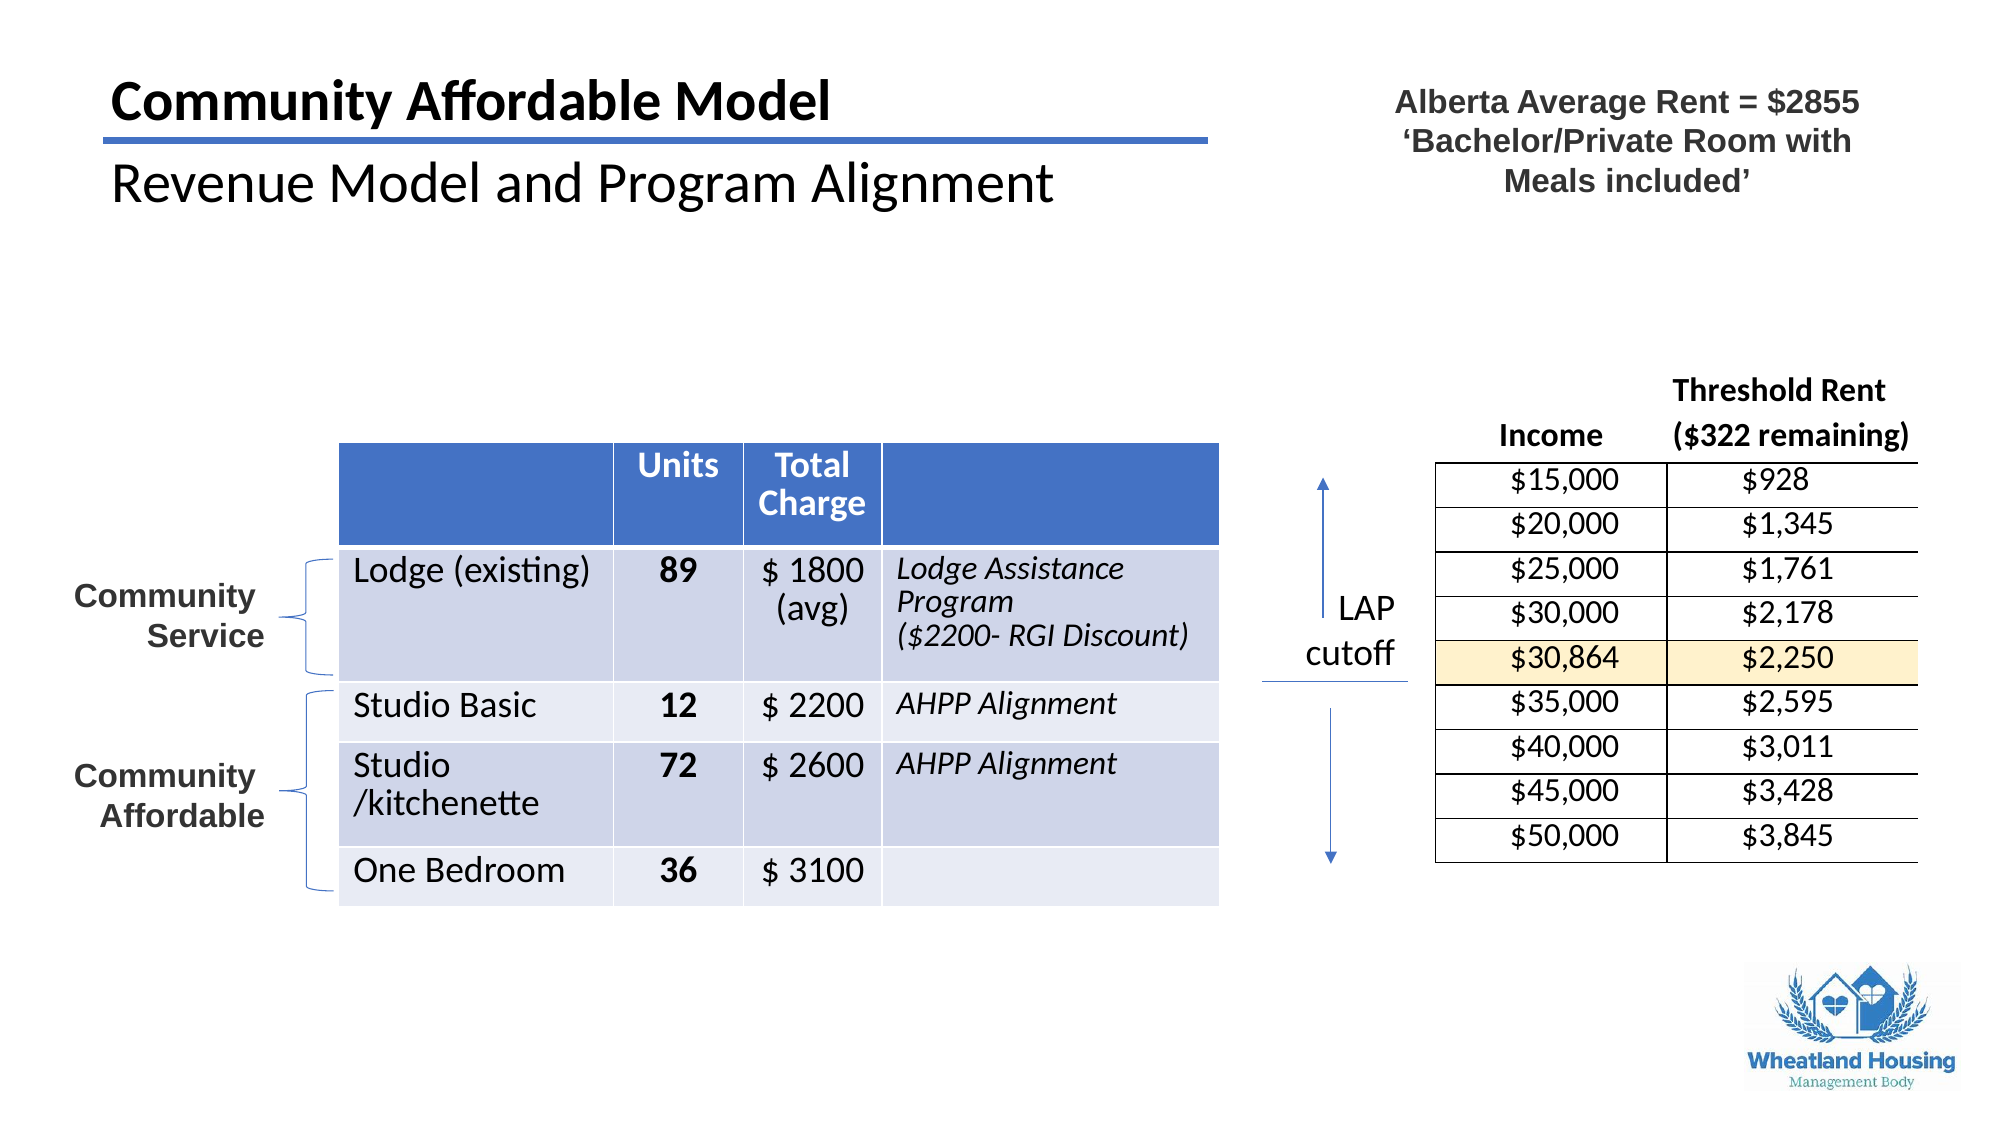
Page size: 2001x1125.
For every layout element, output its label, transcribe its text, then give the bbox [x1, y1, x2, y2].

table_cell 89 [614, 550, 743, 681]
table_cell AHPP Alignment [883, 743, 1219, 846]
table_cell [883, 848, 1219, 906]
picture [1744, 962, 1961, 1091]
picture [1434, 365, 1920, 864]
text_box Community Service Community Affordable [40, 567, 281, 842]
table_cell Lodge (existing) [339, 550, 613, 681]
table_cell 12 [614, 683, 743, 741]
table_cell $ 2600 [744, 743, 881, 846]
table_header Units [614, 443, 743, 545]
text_box [278, 558, 334, 676]
table_cell $ 1800 (avg) [744, 550, 881, 681]
table_header [339, 443, 613, 545]
table_cell One Bedroom [339, 848, 613, 906]
text_box [279, 689, 334, 892]
text_box Community Affordable Model Revenue Model and Program Alignment [96, 54, 1547, 292]
table_header Total Charge [744, 443, 881, 545]
table_cell Studio Basic [339, 683, 613, 741]
text_box LAP cutoff [1290, 575, 1419, 681]
table_cell AHPP Alignment [883, 683, 1219, 741]
text_box Alberta Average Rent = $2855 ‘Bachelor/Private Room with Meals included’ [1351, 72, 1904, 207]
table_cell Studio /kitchenette [339, 743, 613, 846]
table_cell $ 2200 [744, 683, 881, 741]
table_cell $ 3100 [744, 848, 881, 906]
table_cell Lodge Assistance Program ($2200- RGI Discount) [883, 550, 1219, 681]
table_cell 36 [614, 848, 743, 906]
table_cell 72 [614, 743, 743, 846]
table_header [883, 443, 1219, 545]
